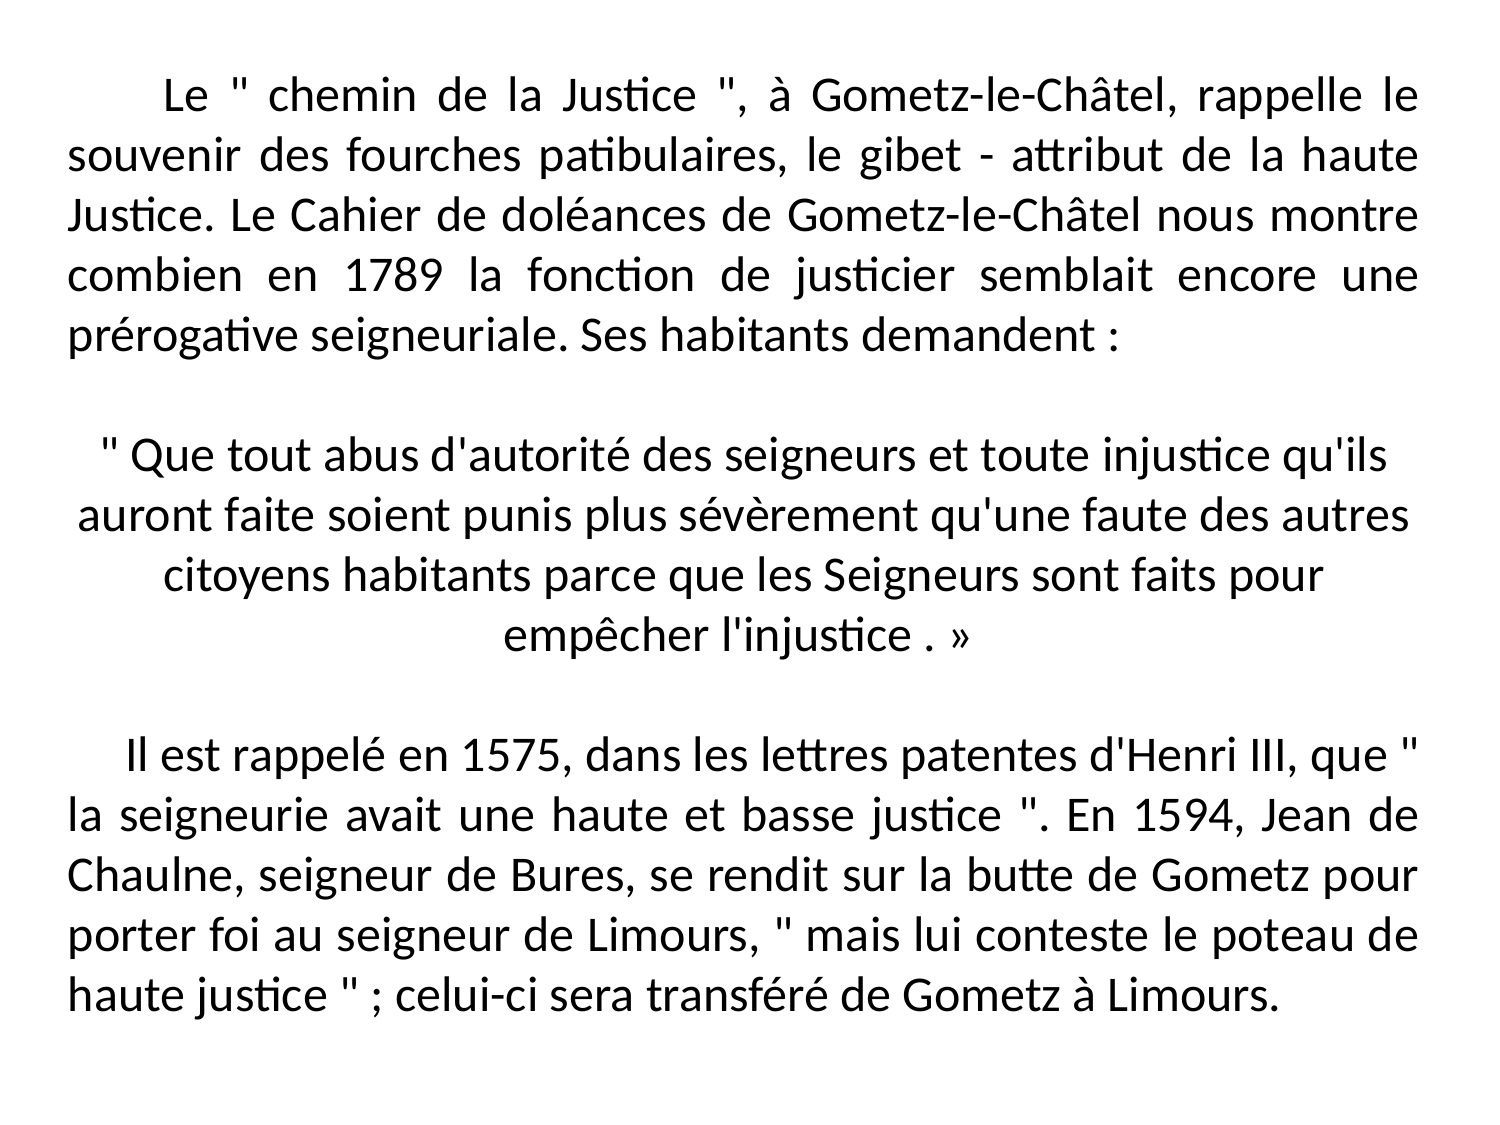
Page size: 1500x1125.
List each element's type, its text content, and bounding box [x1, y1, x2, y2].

text_box Le " chemin de la Justice ", à Gometz-le-Châtel, rappelle le souvenir des fourches patibulaires, le gibet - attribut de la haute Justice. Le Cahier de doléances de Gometz-le-Châtel nous montre combien en 1789 la fonction de justicier semblait encore une prérogative seigneuriale. Ses habitants demandent : " Que tout abus d'autorité des seigneurs et toute injustice qu'ils auront faite soient punis plus sévèrement qu'une faute des autres citoyens habitants parce que les Seigneurs sont faits pour empêcher l'injustice . » Il est rappelé en 1575, dans les lettres patentes d'Henri III, que " la seigneurie avait une haute et basse justice ". En 1594, Jean de Chaulne, seigneur de Bures, se rendit sur la butte de Gometz pour porter foi au seigneur de Limours, " mais lui conteste le poteau de haute justice " ; celui-ci sera transféré de Gometz à Limours. [53, 54, 1436, 1030]
